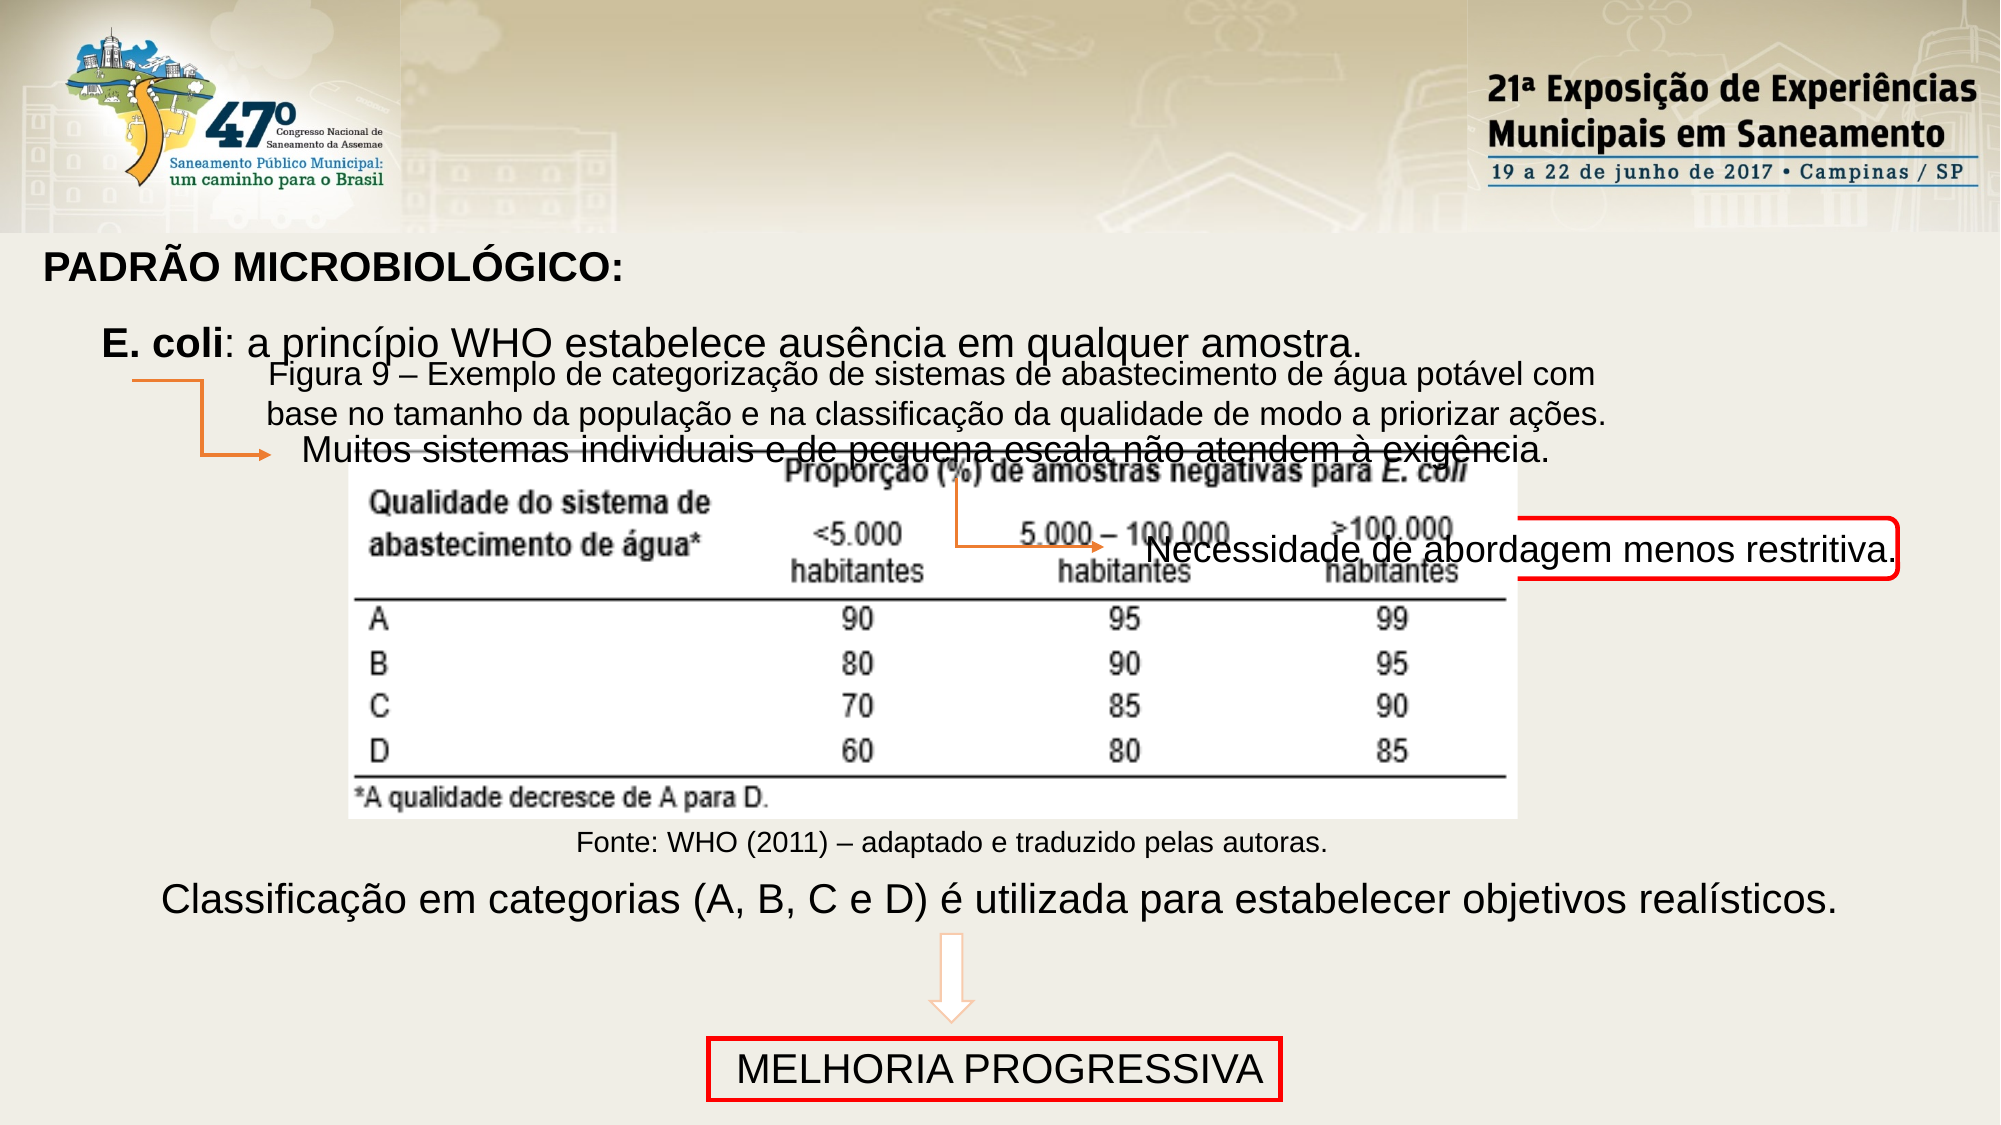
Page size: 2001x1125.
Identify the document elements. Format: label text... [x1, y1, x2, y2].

text_box PADRÃO MICROBIOLÓGICO: [28, 232, 1522, 297]
text_box Classificação em categorias (A, B, C e D) é utilizada para estabelecer objetivos realísticos. [0, 864, 2000, 930]
text_box Figura 9 – Exemplo de categorização de sistemas de abastecimento de água potável com base no tamanho da população e na classificação da qualidade de modo a priorizar ações. [41, 344, 1825, 440]
picture [348, 439, 1518, 819]
text_box Muitos sistemas individuais e de pequena escala não atendem à exigência. [1518, 440, 1626, 478]
picture [0, 0, 2000, 233]
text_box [995, 438, 1065, 587]
text_box E. coli: a princípio WHO estabelece ausência em qualquer amostra. [86, 308, 1479, 344]
text_box MELHORIA PROGRESSIVA [0, 1034, 2000, 1100]
text_box Fonte: WHO (2011) – adaptado e traduzido pelas autoras. [561, 816, 1580, 867]
text_box Necessidade de abordagem menos restritiva. [1518, 518, 1913, 578]
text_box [132, 380, 272, 455]
text_box [927, 932, 976, 1025]
text_box Muitos sistemas individuais e de pequena escala não atendem à exigência. [286, 440, 348, 478]
